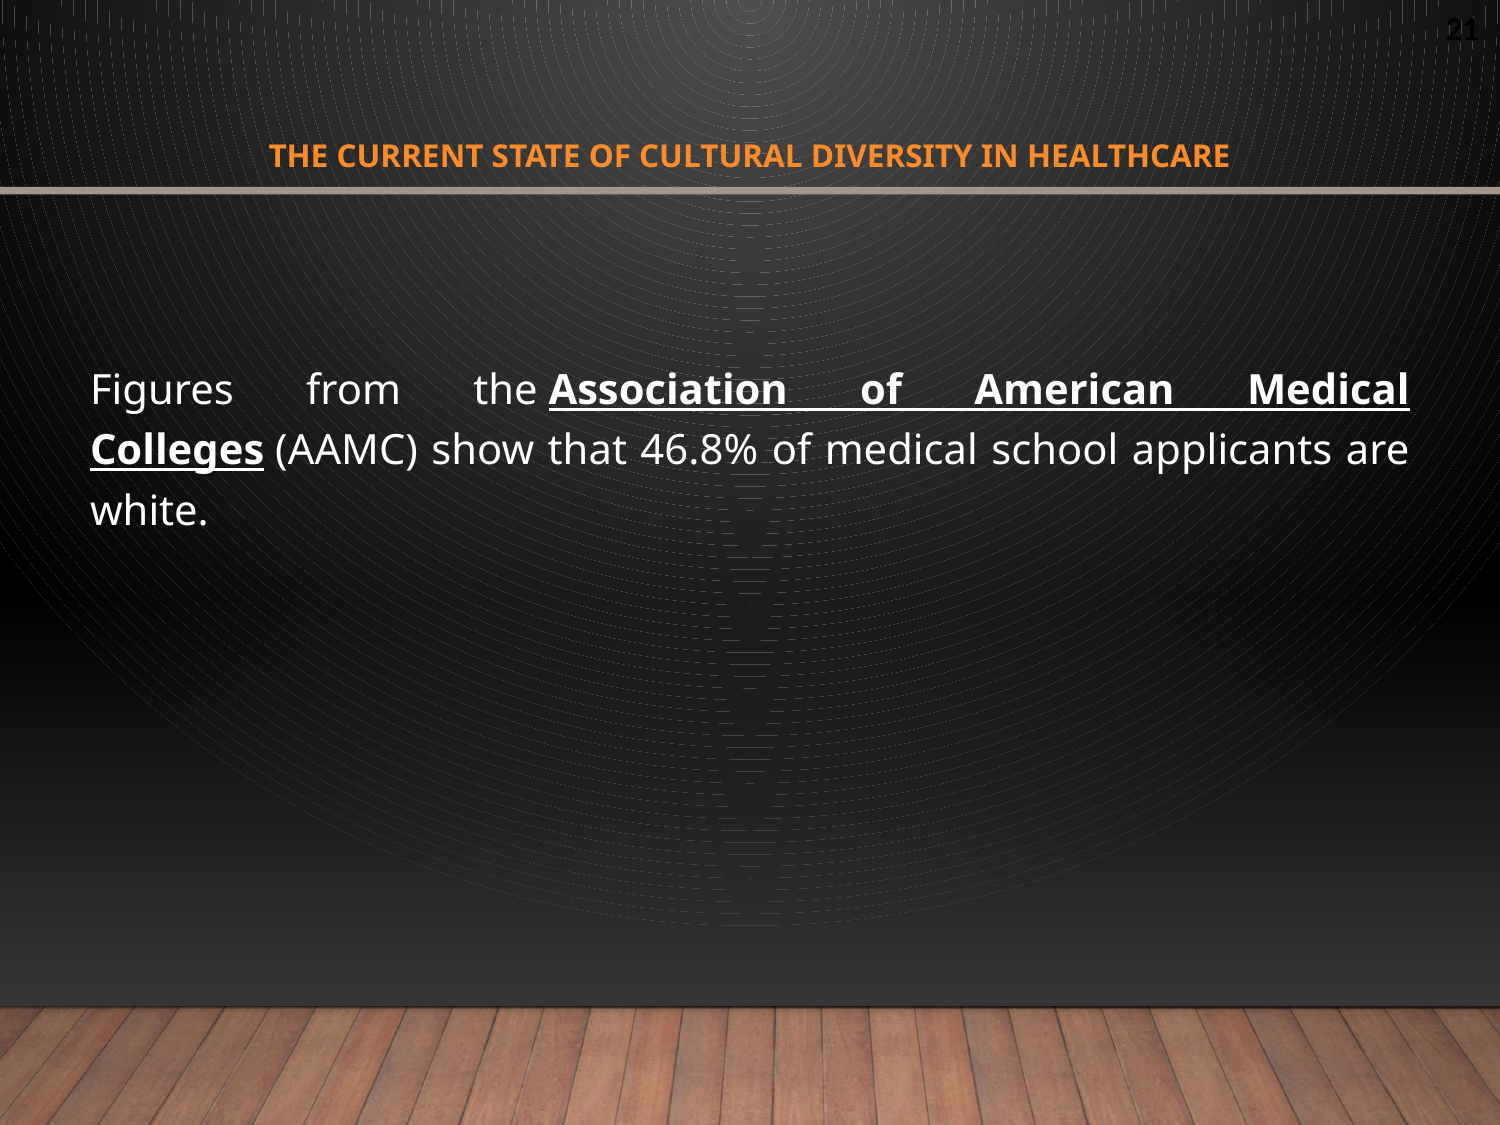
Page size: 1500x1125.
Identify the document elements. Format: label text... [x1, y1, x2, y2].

list Figures from the Association of American Medical Colleges (AAMC) show that 46.8% of medical school applicants are white. [75, 275, 1425, 944]
picture [0, 1006, 1500, 1125]
title The CURRENT STATE OF CULTURAL DIVERSITY IN HEALTHCARE [236, 131, 1263, 275]
